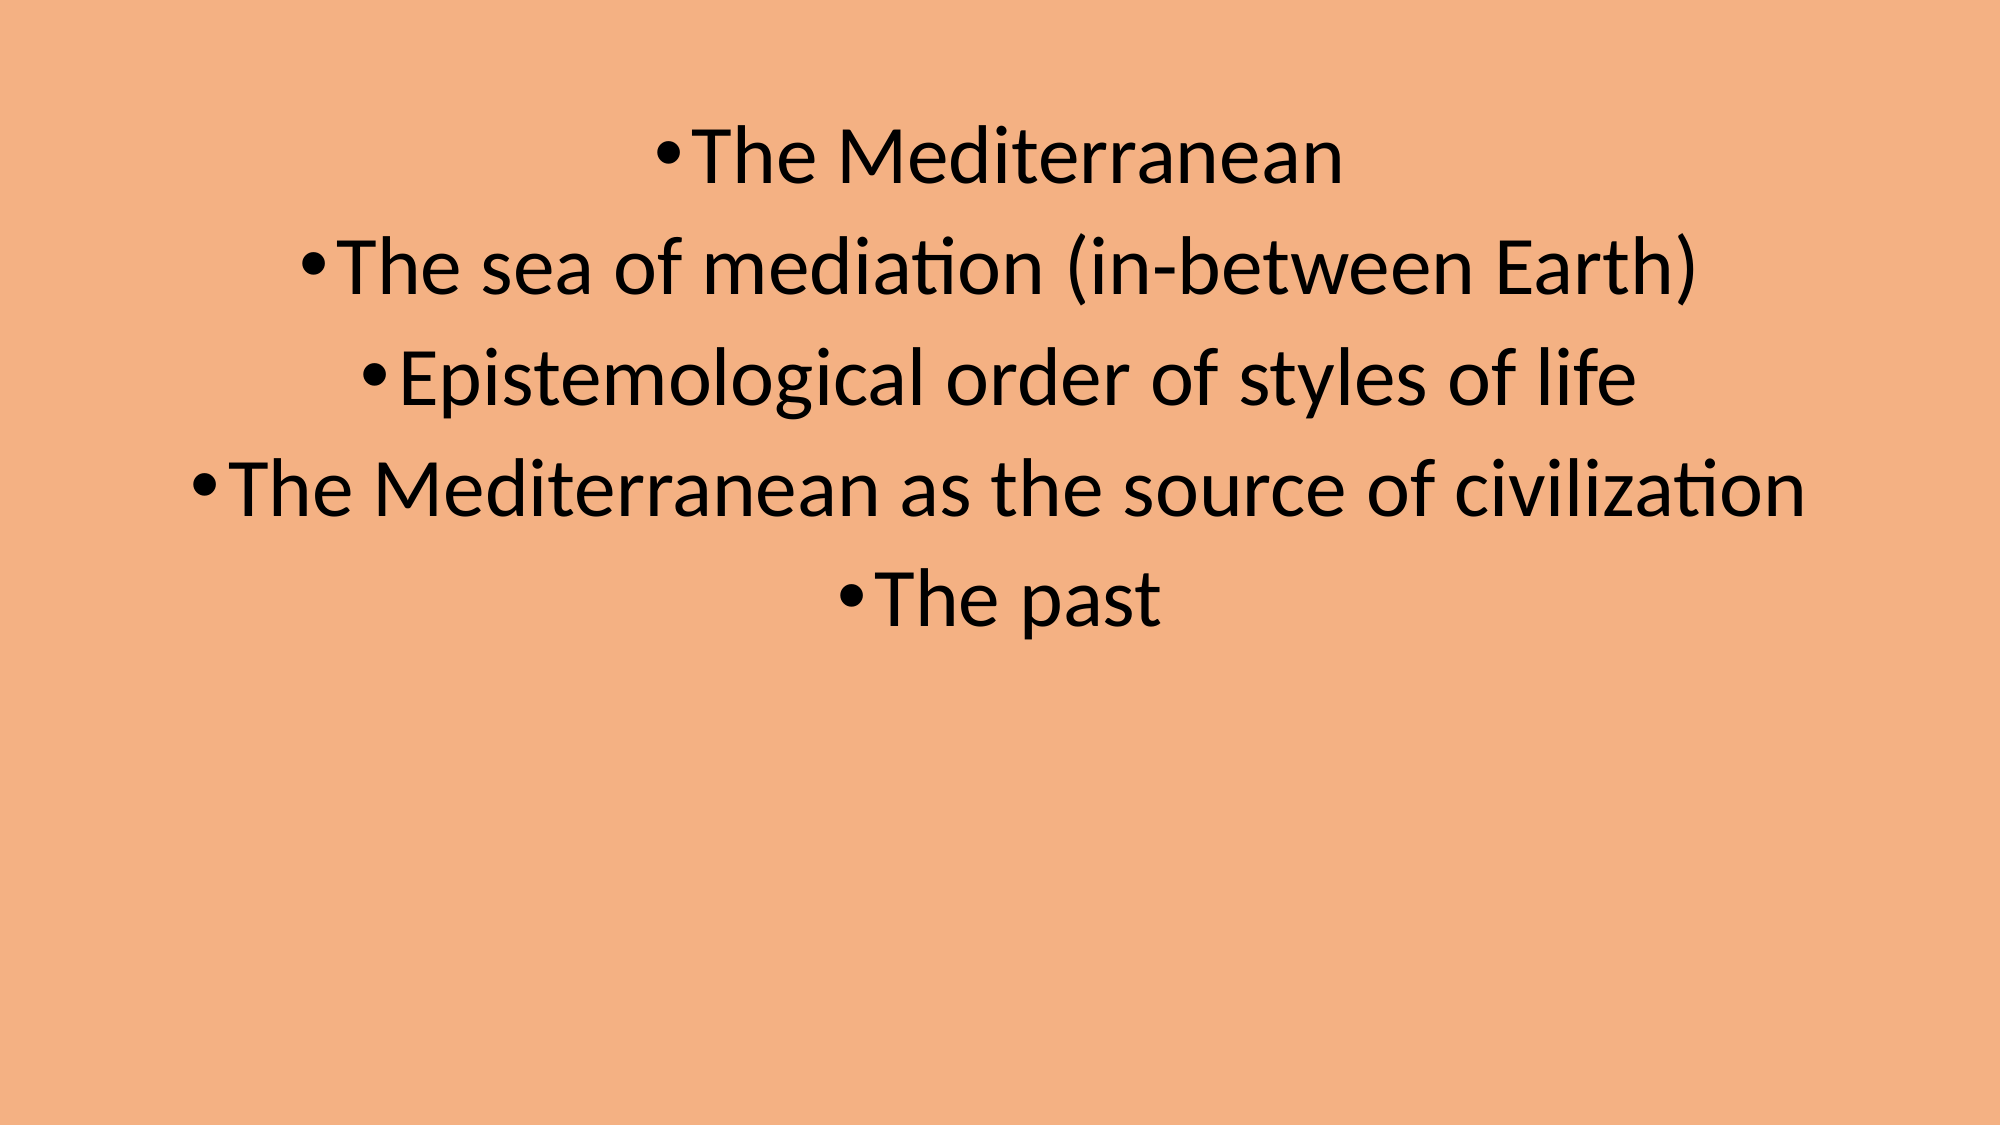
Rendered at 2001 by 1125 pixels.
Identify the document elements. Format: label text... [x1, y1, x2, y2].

list The Mediterranean The sea of mediation (in-between Earth) Epistemological order of styles of life The Mediterranean as the source of civilization The past [137, 104, 1863, 1014]
